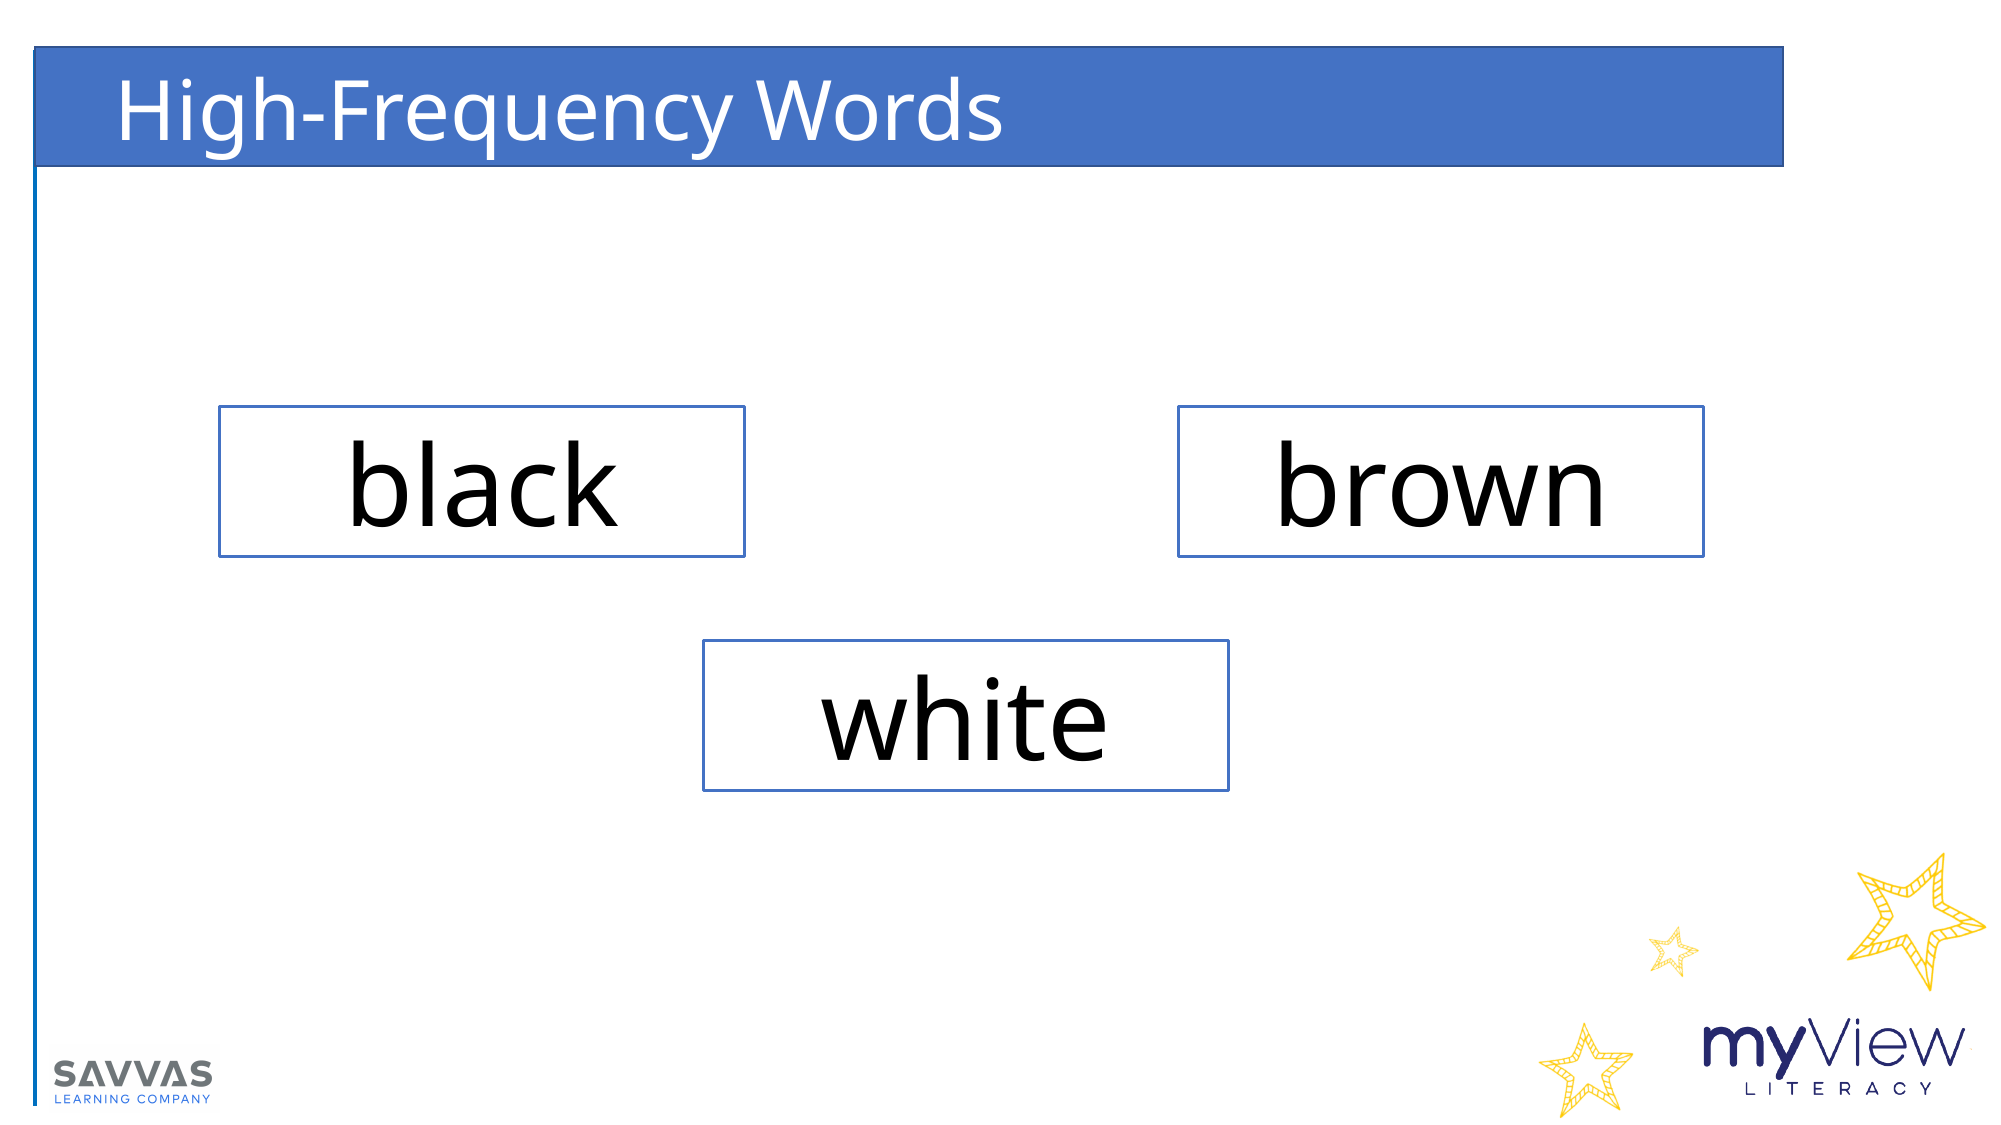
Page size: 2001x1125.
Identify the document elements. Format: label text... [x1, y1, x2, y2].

text_box brown [1178, 406, 1704, 557]
text_box black [219, 406, 745, 557]
picture [1509, 814, 2000, 1125]
picture [48, 1043, 220, 1113]
text_box white [703, 640, 1229, 791]
text_box High-Frequency Words [34, 46, 1784, 167]
